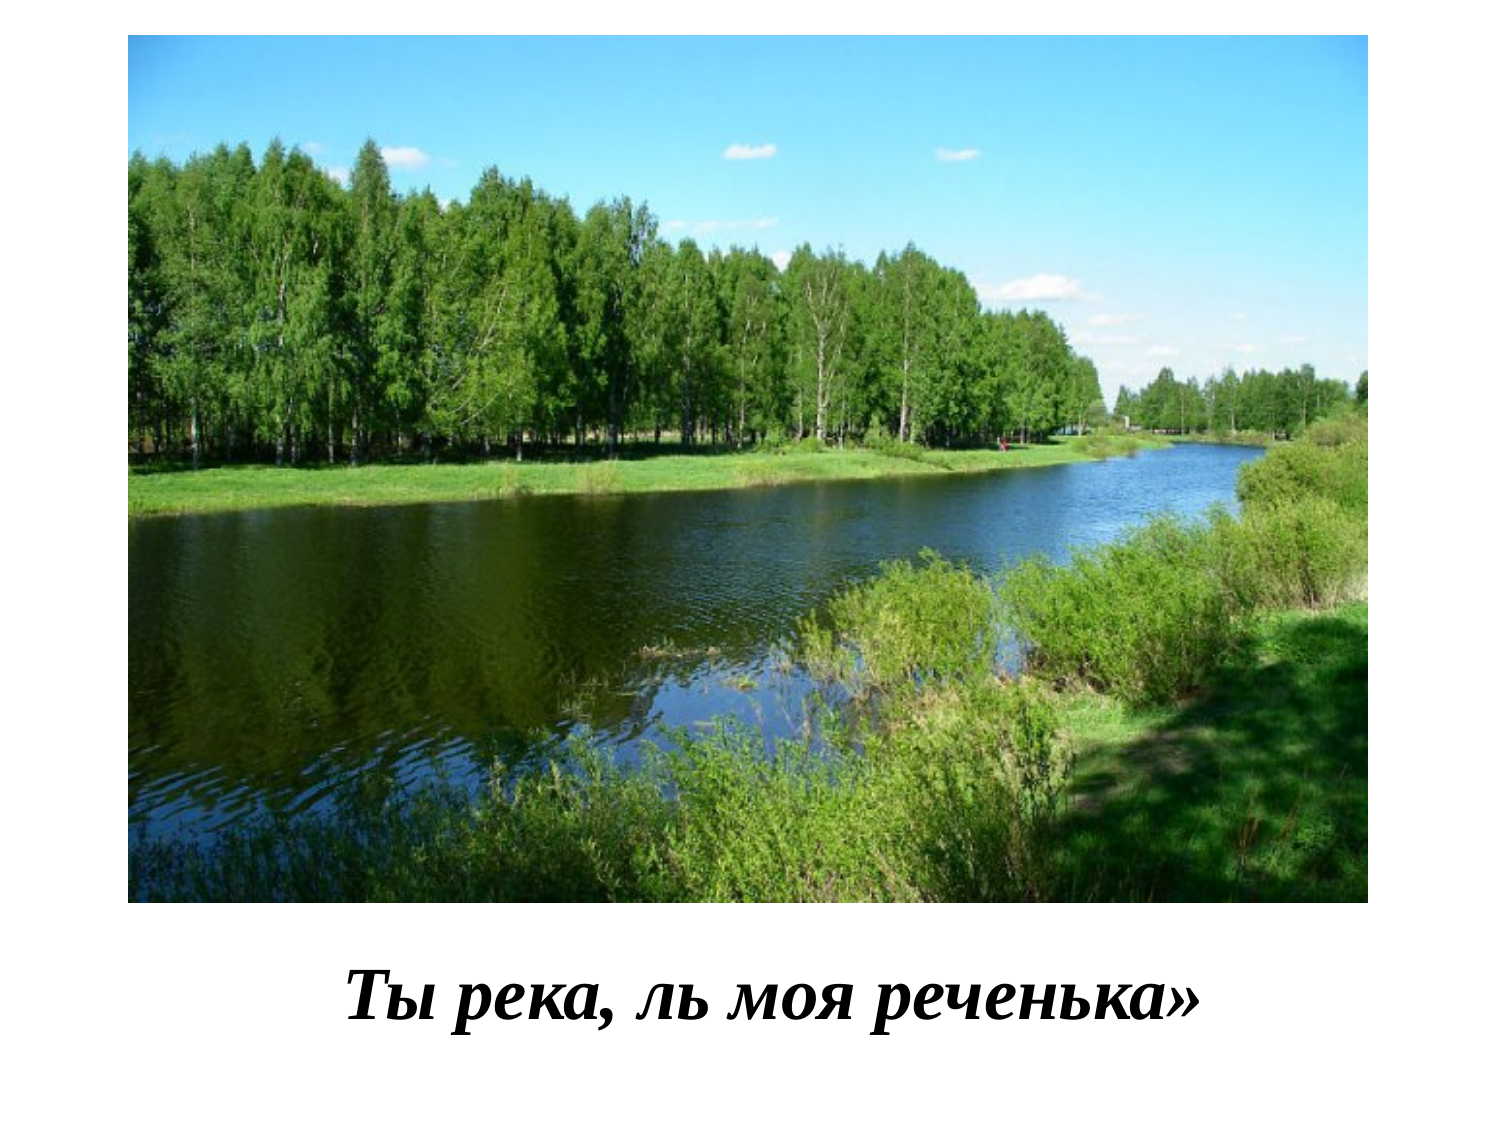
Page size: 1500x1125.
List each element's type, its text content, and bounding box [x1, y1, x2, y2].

text_box Ты река, ль моя реченька» [328, 937, 1230, 1043]
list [128, 34, 1368, 903]
